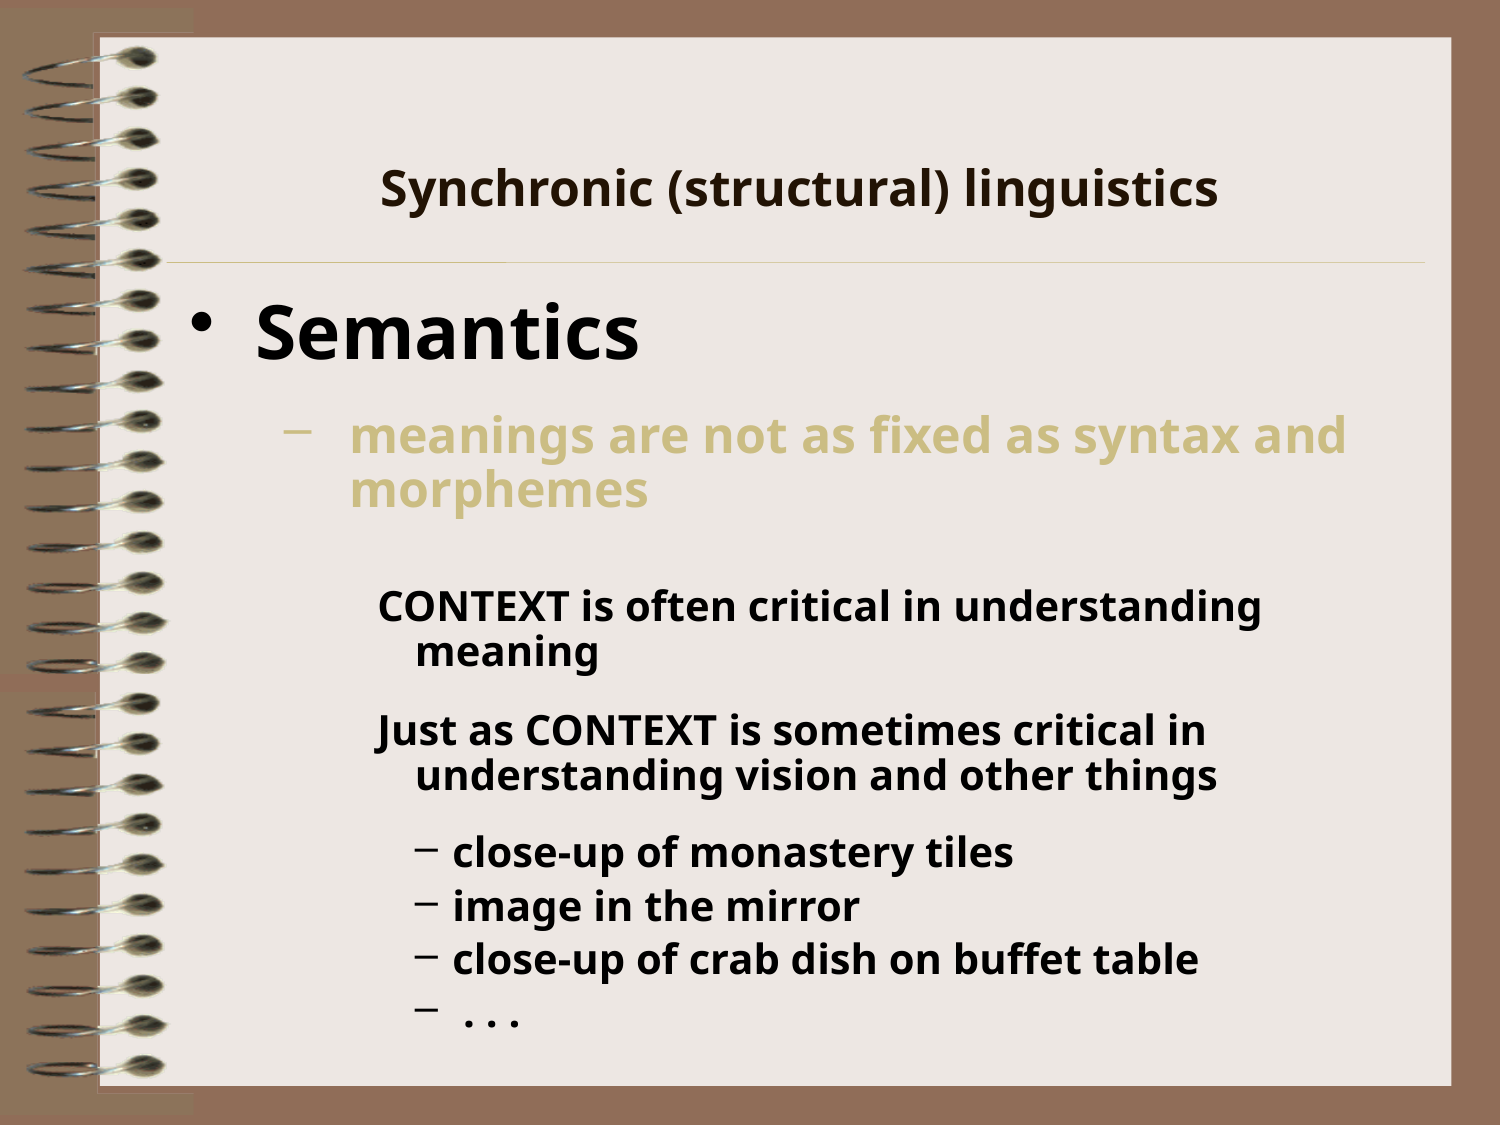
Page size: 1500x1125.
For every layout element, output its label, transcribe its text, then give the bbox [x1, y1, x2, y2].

picture [0, 692, 194, 1115]
list Semantics meanings are not as fixed as syntax and morphemes CONTEXT is often critical in understanding meaning Just as CONTEXT is sometimes critical in understanding vision and other things close-up of monastery tiles image in the mirror close-up of crab dish on buffet table . . . [174, 287, 1426, 963]
title Synchronic (structural) linguistics [174, 122, 1426, 251]
picture [0, 8, 194, 674]
